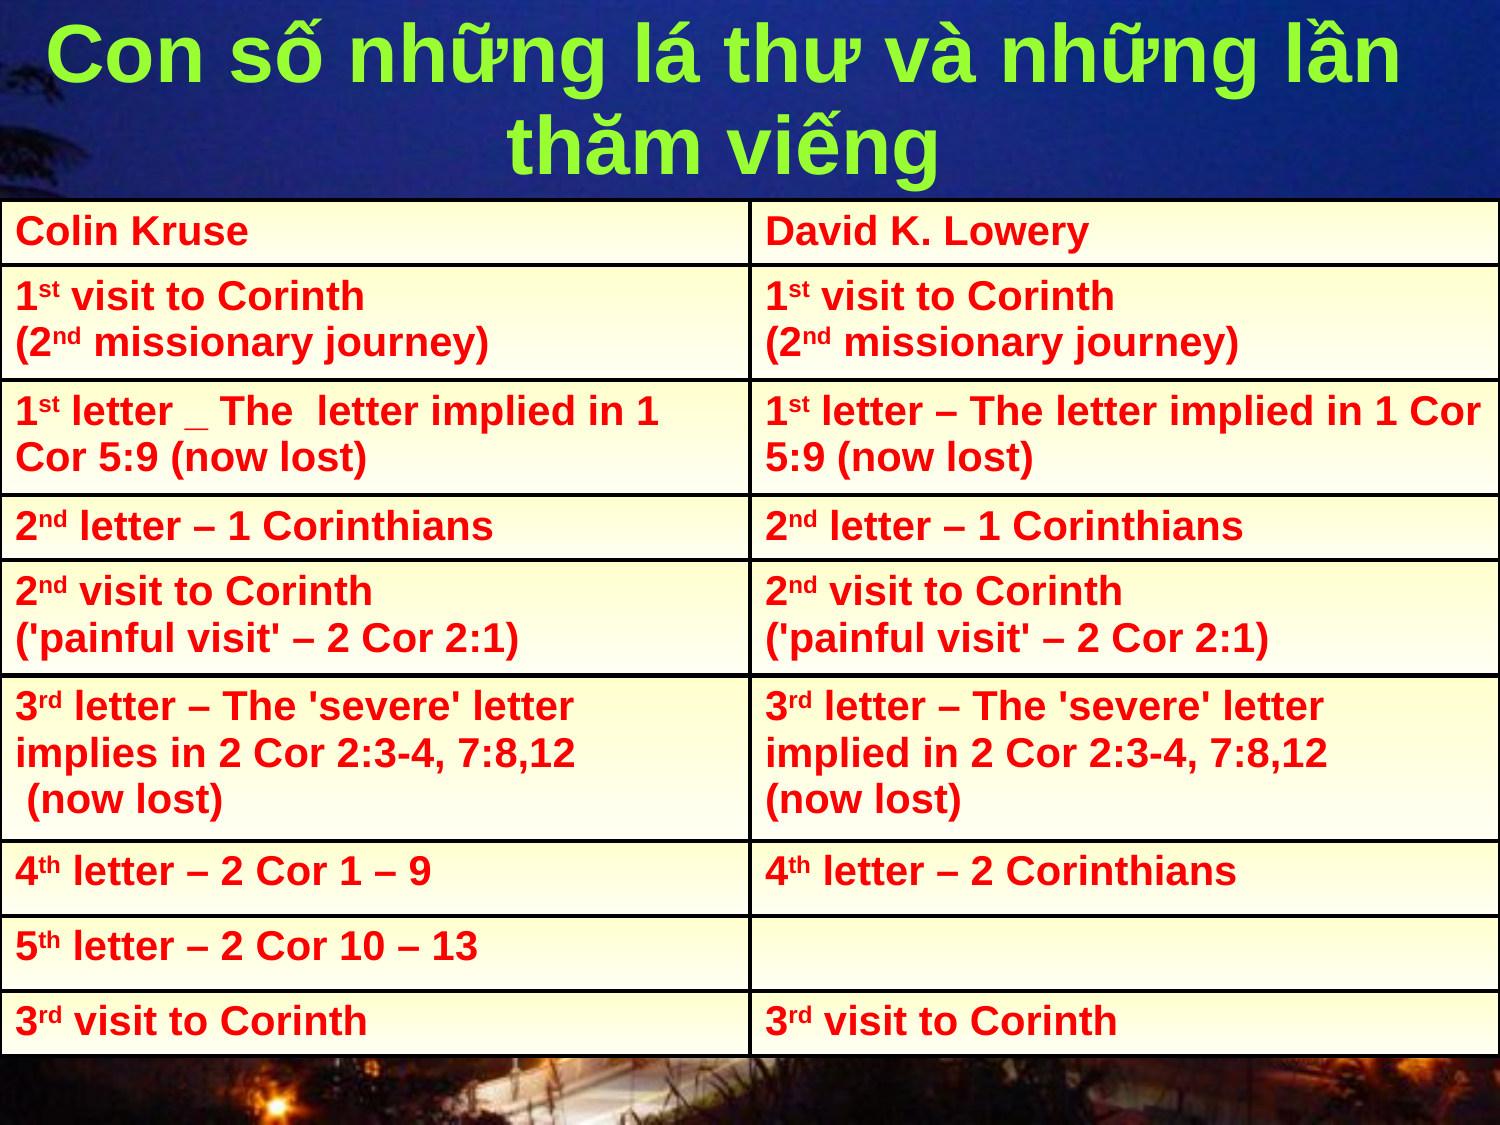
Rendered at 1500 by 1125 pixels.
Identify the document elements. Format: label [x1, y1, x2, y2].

list [0, 0, 1500, 1125]
